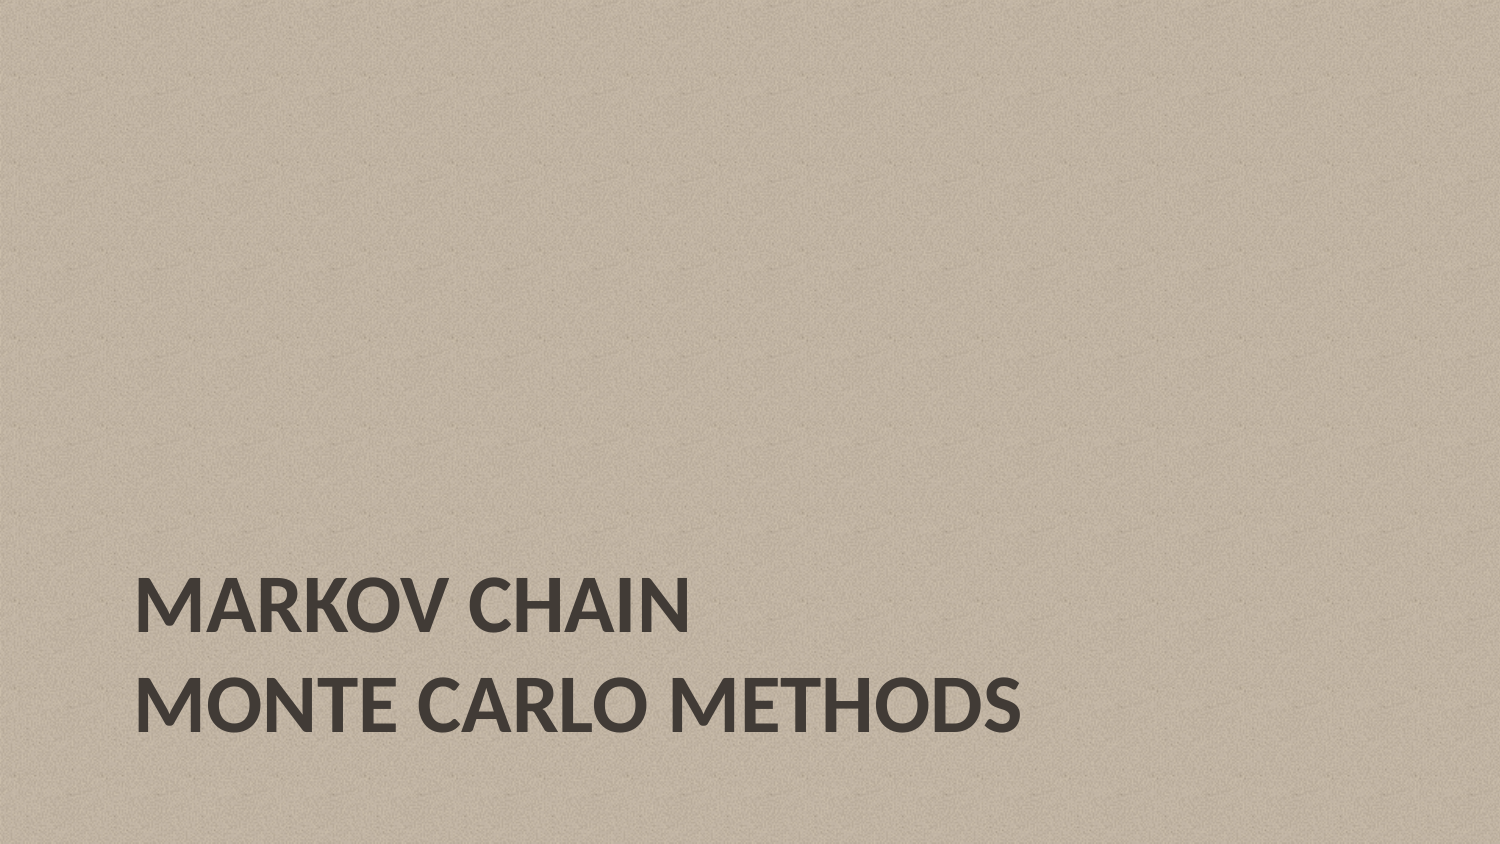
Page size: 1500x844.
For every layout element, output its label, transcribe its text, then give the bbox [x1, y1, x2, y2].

picture [0, 0, 1500, 844]
title Markov Chain Monte Carlo Methods [118, 542, 1394, 710]
